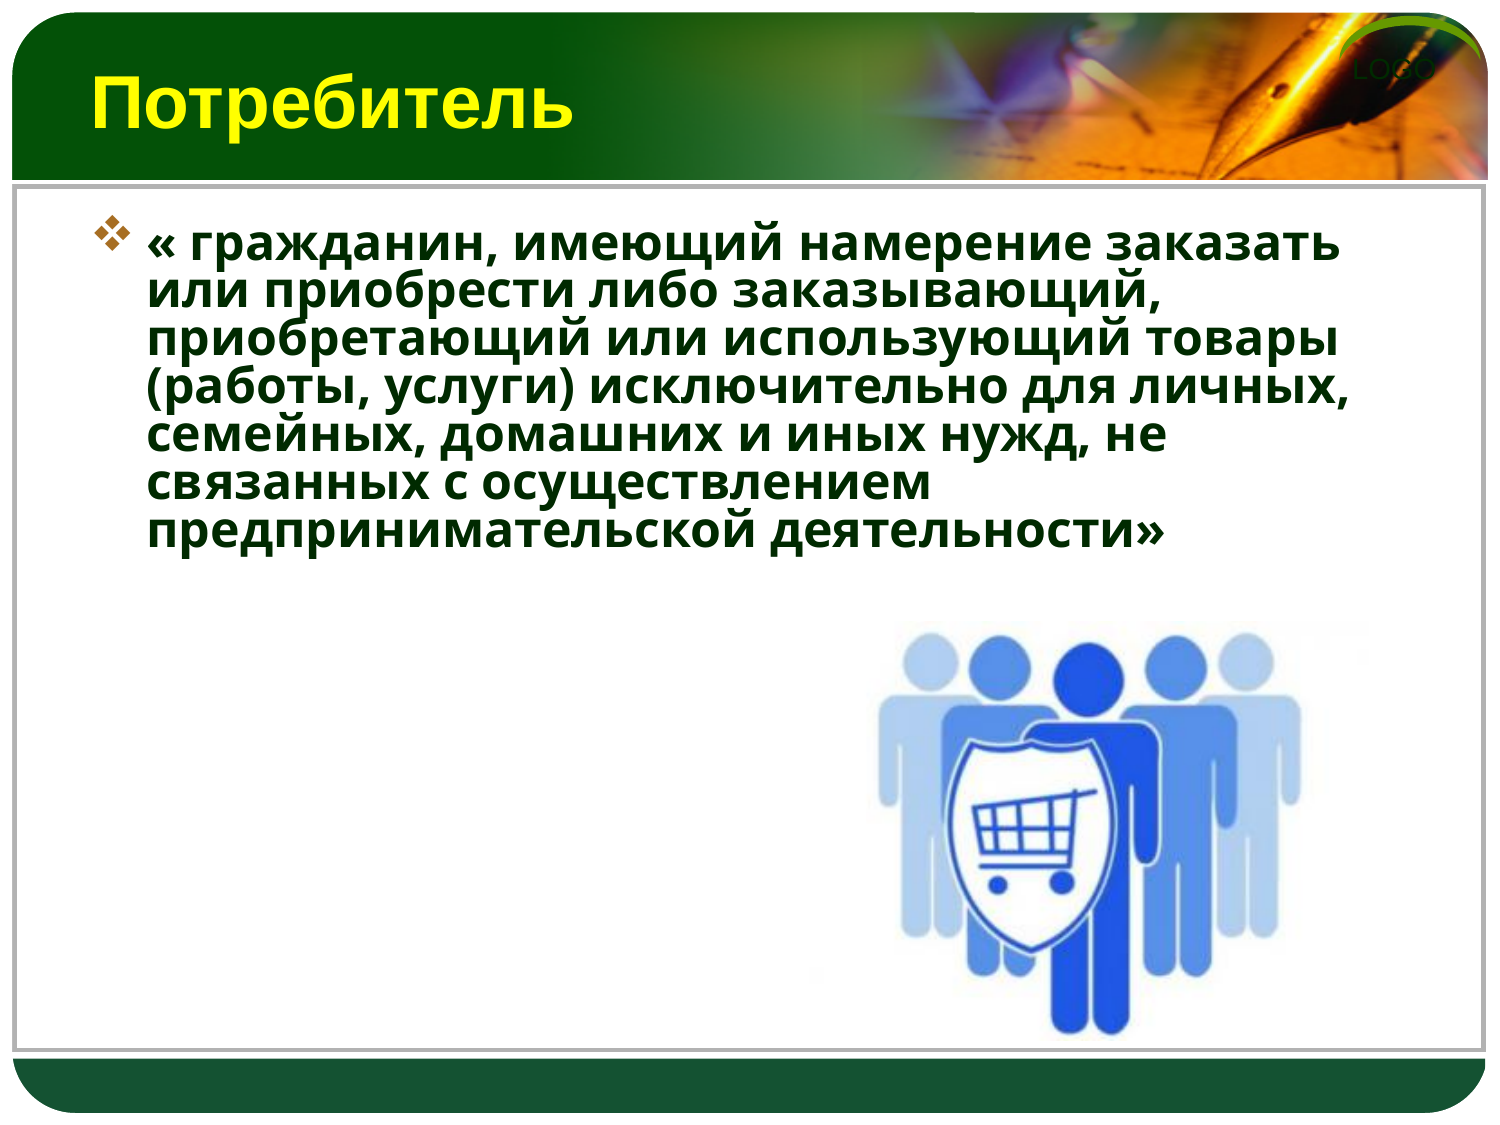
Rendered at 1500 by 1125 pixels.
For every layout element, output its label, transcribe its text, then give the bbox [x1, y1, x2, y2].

list « гражданин, имеющий намерение заказать или приобрести либо заказывающий, приобретающий или использующий товары (работы, услуги) исключительно для личных, семейных, домашних и иных нужд, не связанных с осуществлением предпринимательской деятельности» [74, 213, 1426, 1026]
picture [13, 13, 1487, 180]
title Потребитель [74, 52, 1413, 145]
picture [808, 621, 1369, 1041]
